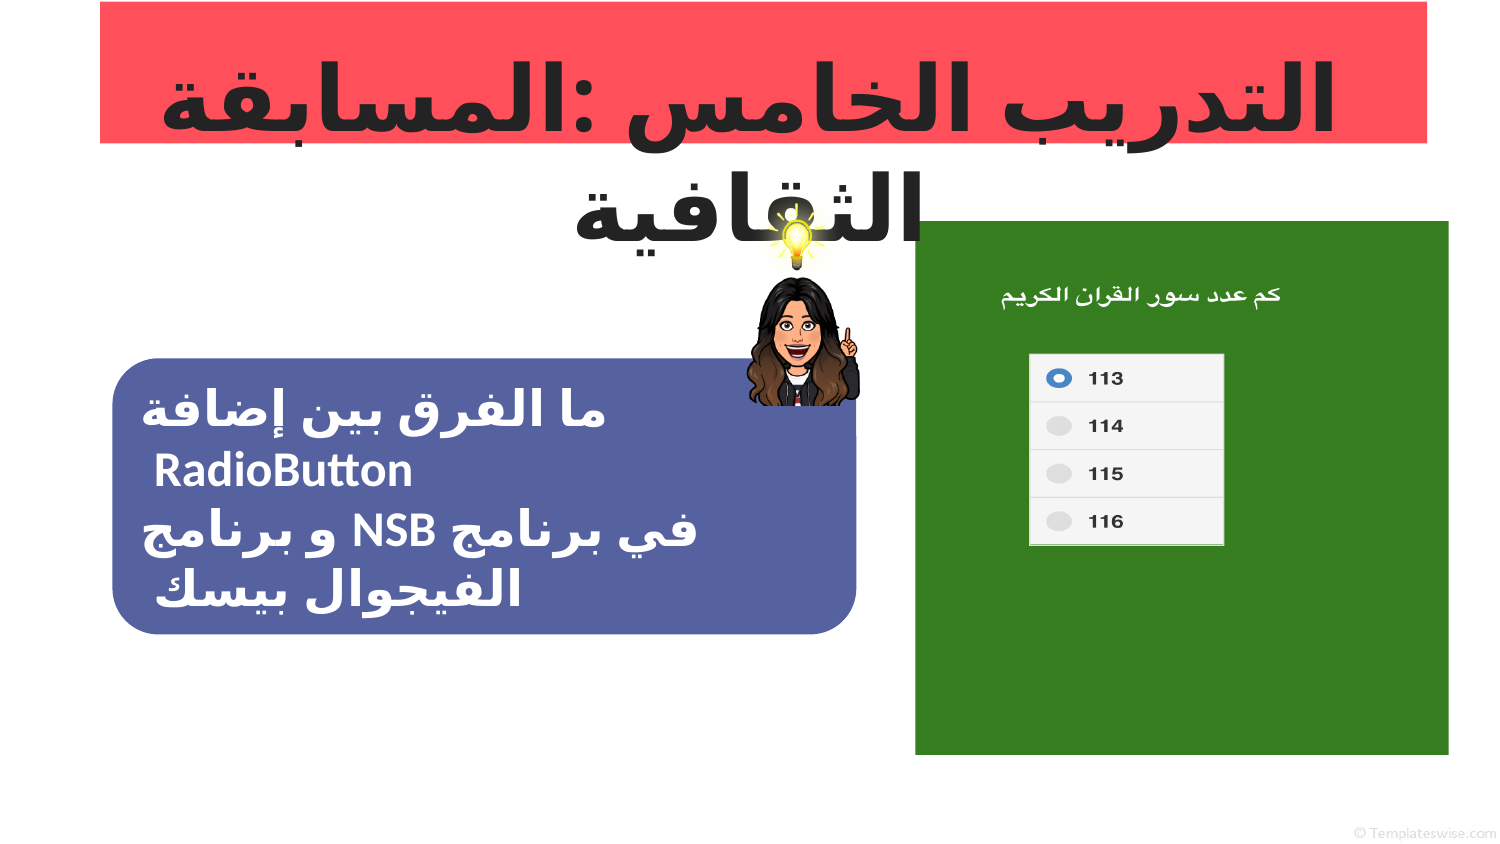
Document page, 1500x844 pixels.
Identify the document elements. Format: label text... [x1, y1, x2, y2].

picture [0, 0, 1500, 844]
text_box ما الفرق بين إضافة RadioButton في برنامج NSB و برنامج الفيجوال بيسك [110, 356, 859, 637]
text_box التدريب الخامس :المسابقة الثقافية [74, 32, 1425, 148]
text_box [100, 1, 1428, 144]
